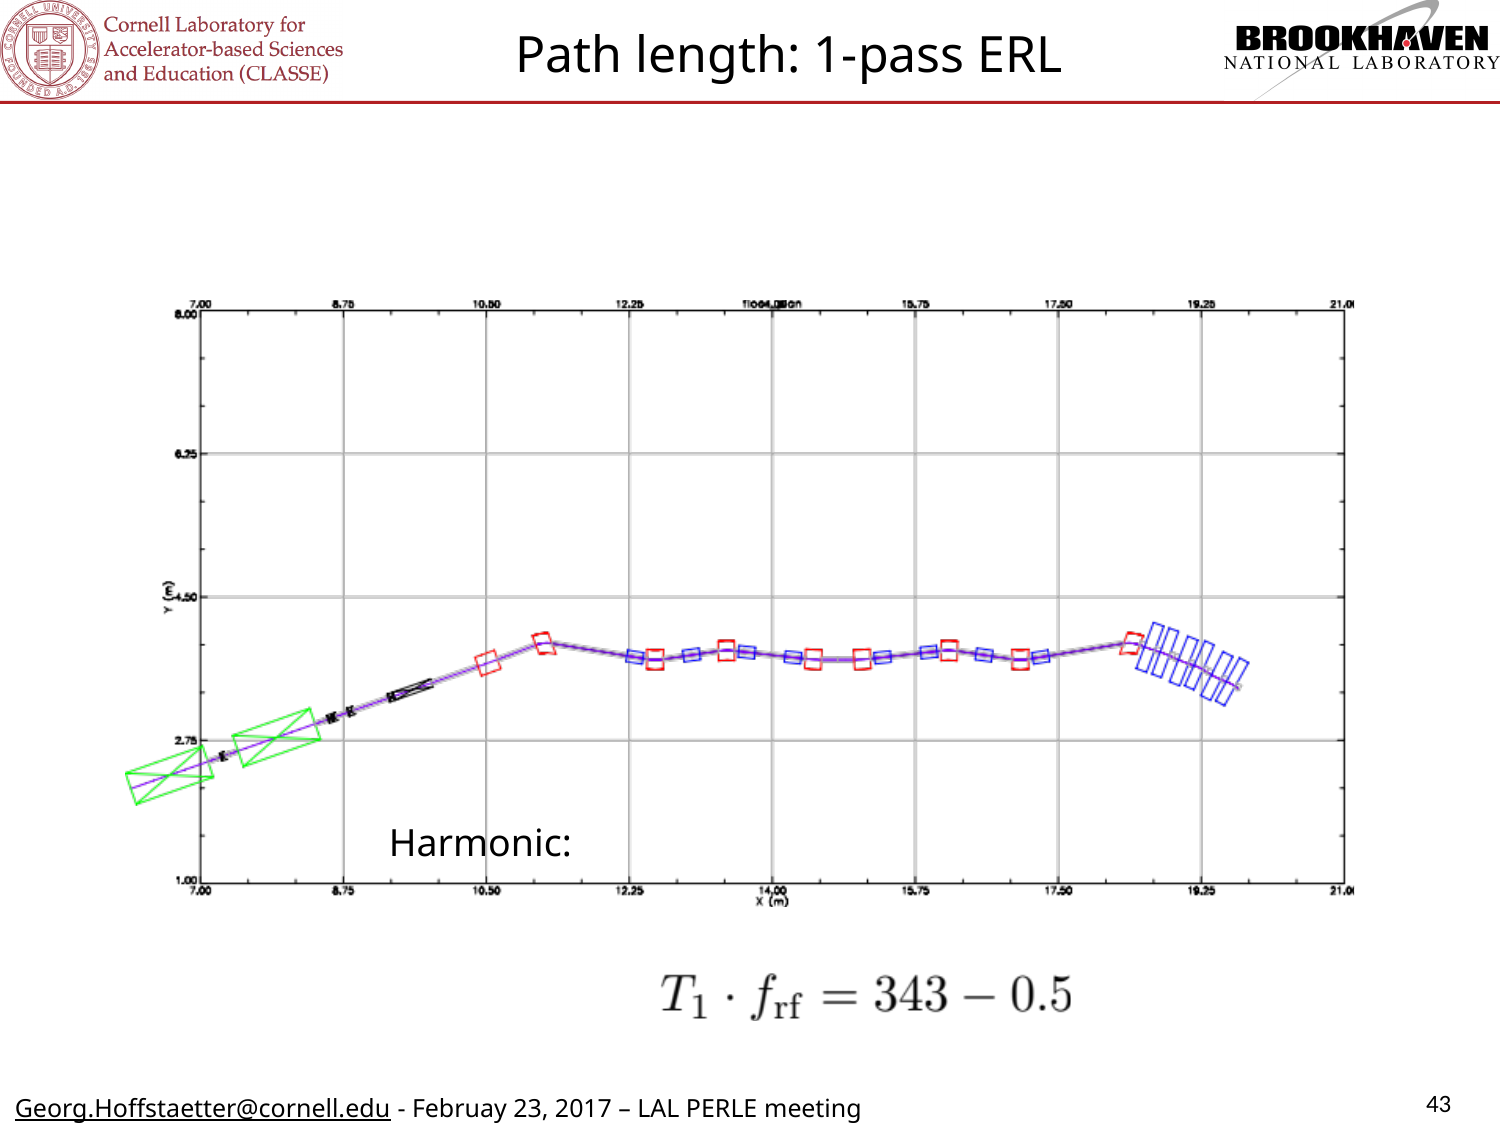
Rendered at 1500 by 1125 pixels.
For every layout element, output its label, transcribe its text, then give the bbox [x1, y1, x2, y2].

picture [1224, 0, 1500, 101]
text_box Page Headline [454, 90, 1180, 107]
picture [659, 972, 1071, 1021]
picture [124, 299, 1355, 907]
text_box Path length: 1-pass ERL [377, 14, 1200, 90]
text_box [602, 1107, 632, 1125]
picture [0, 0, 343, 100]
